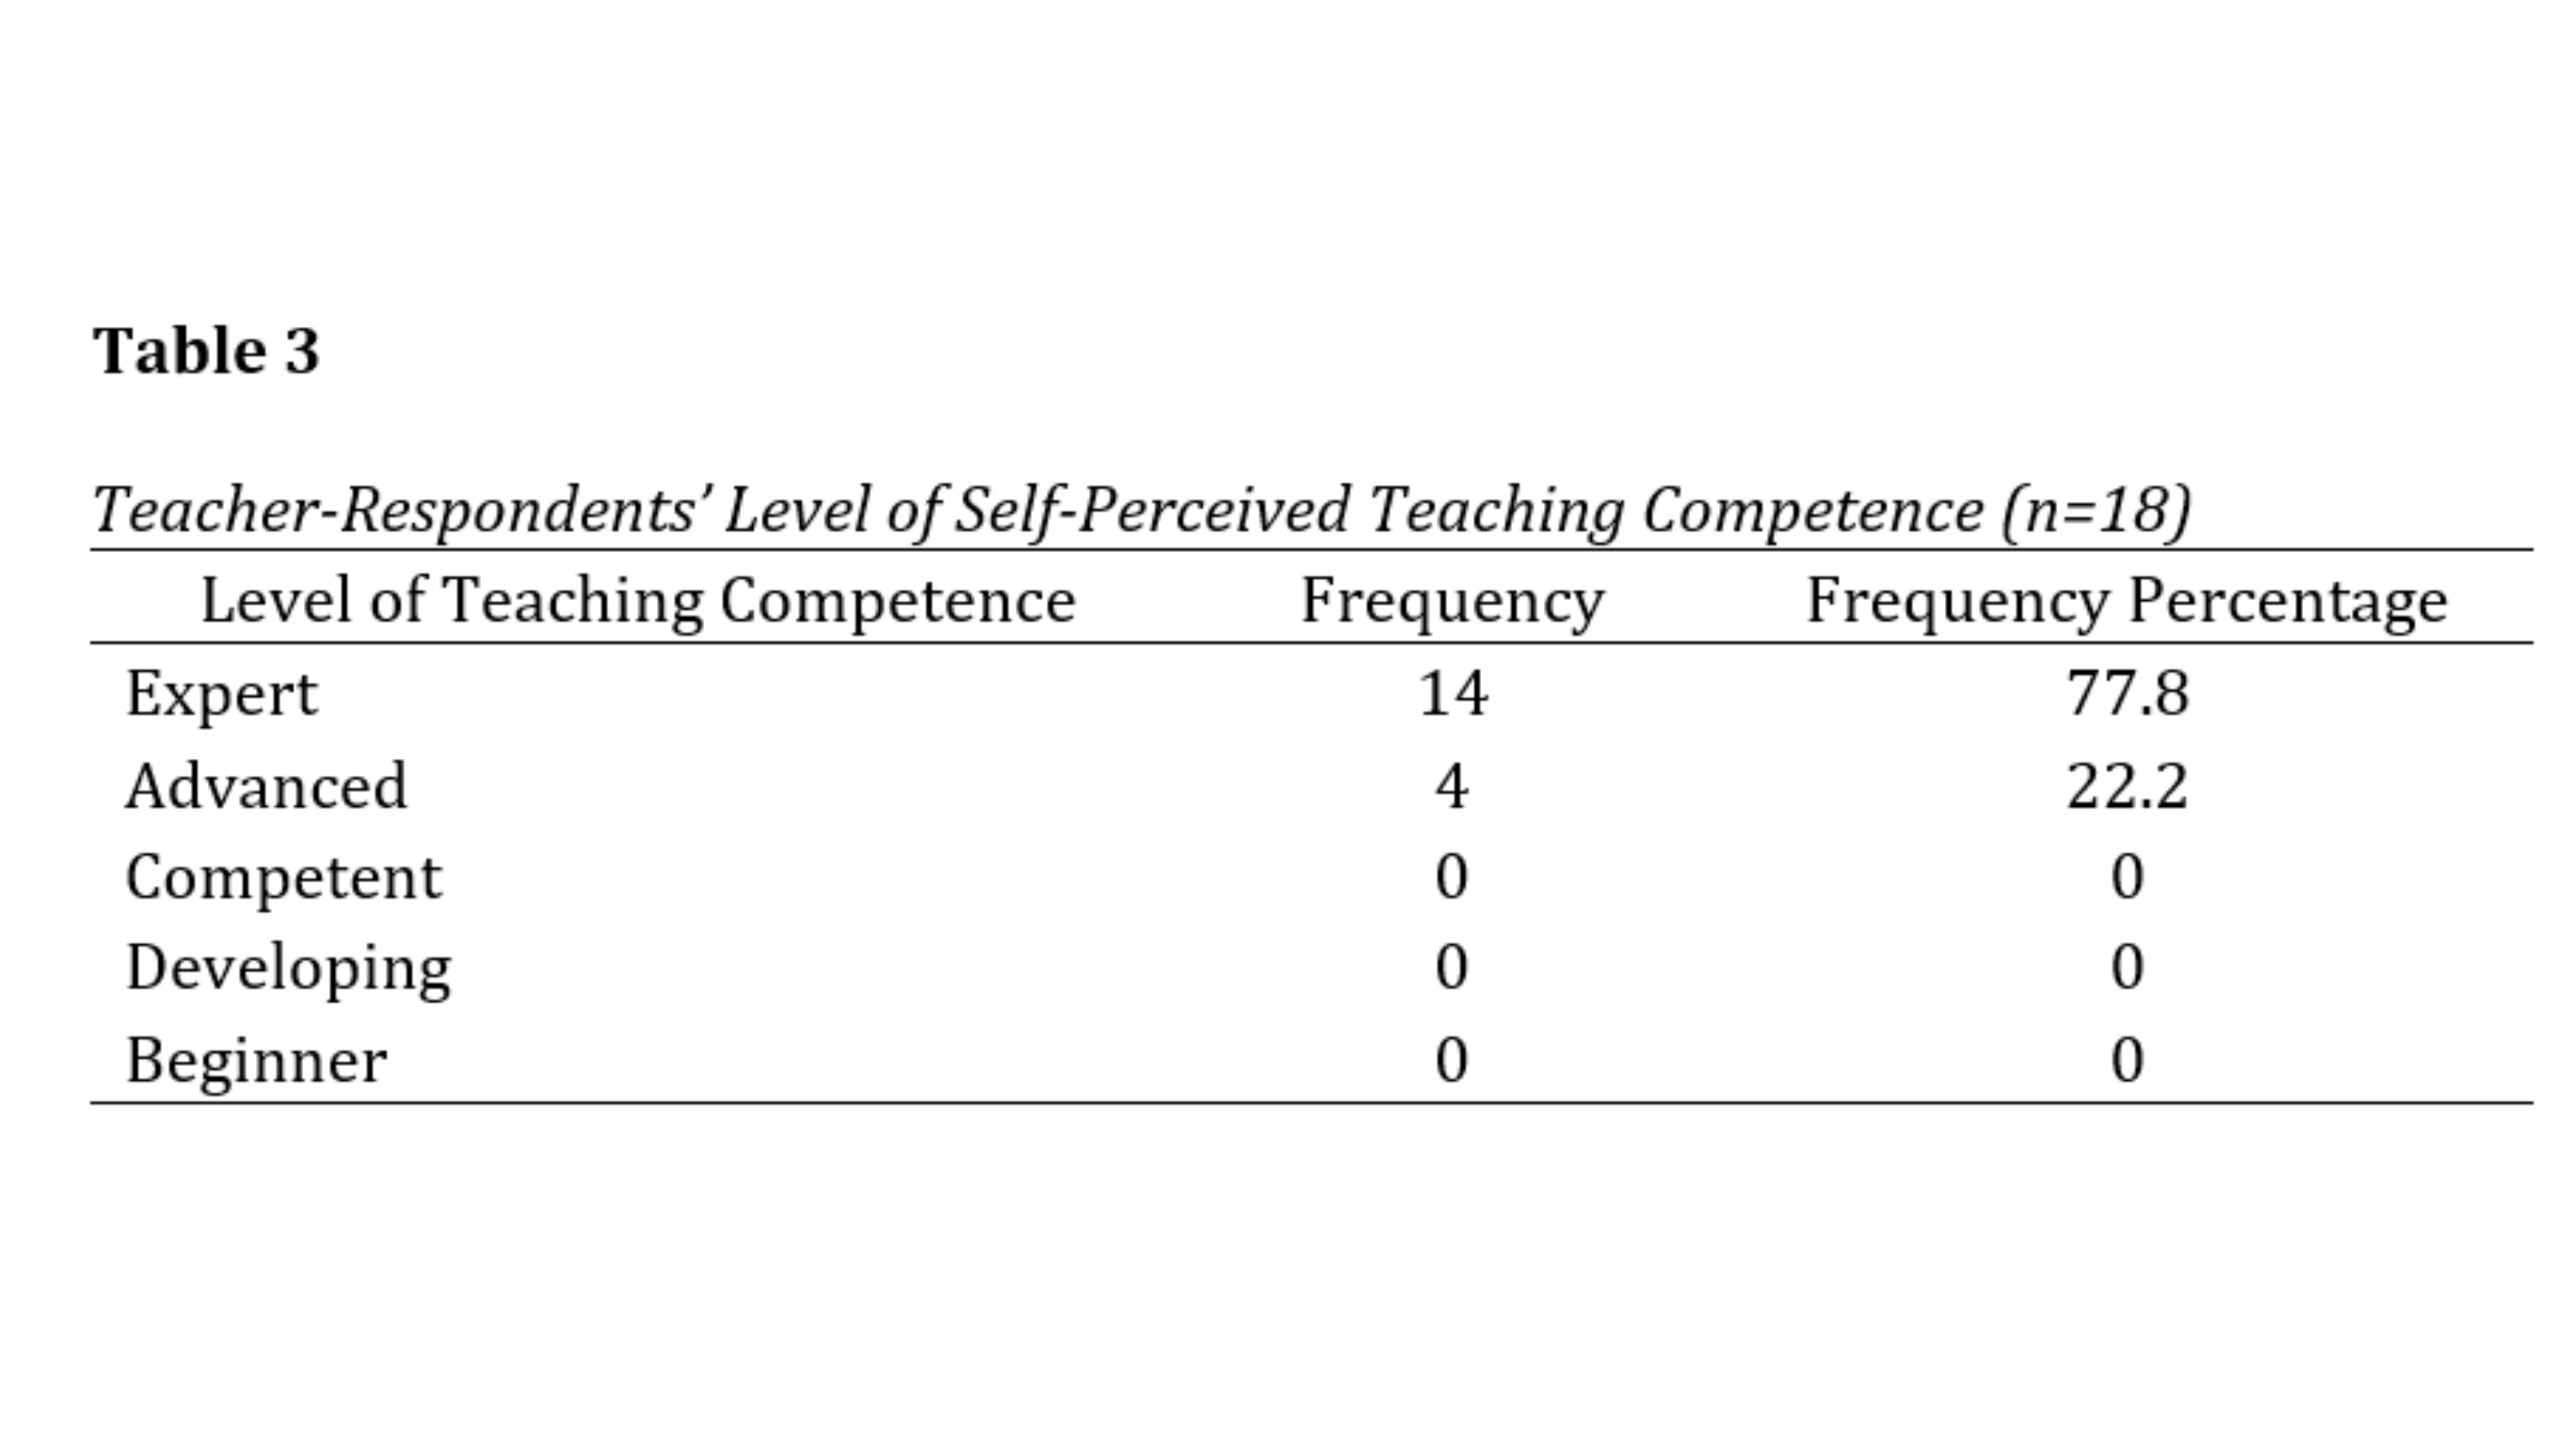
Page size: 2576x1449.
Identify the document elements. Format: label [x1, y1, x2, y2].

picture [0, 294, 2576, 1154]
